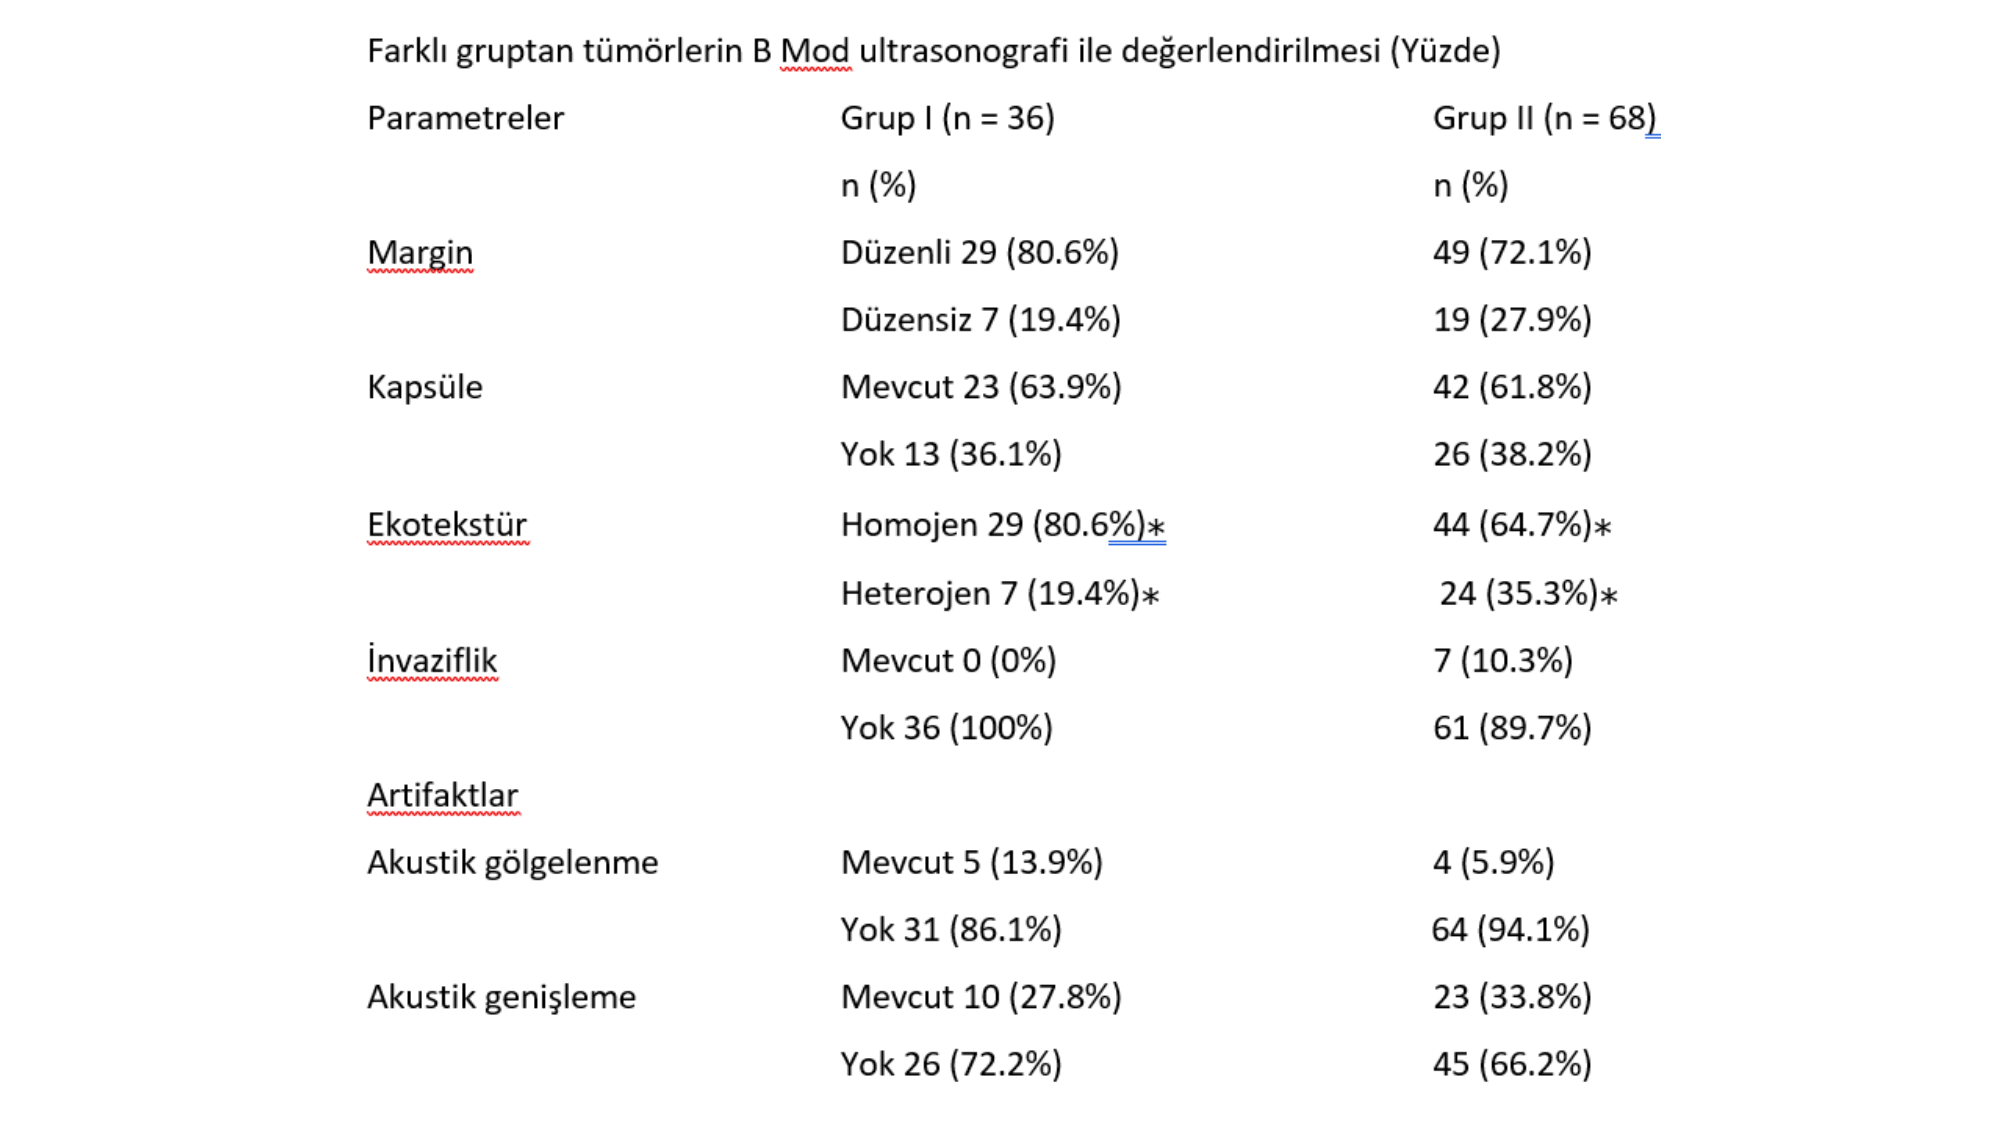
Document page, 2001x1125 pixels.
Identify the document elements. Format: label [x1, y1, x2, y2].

picture [339, 31, 1661, 1093]
